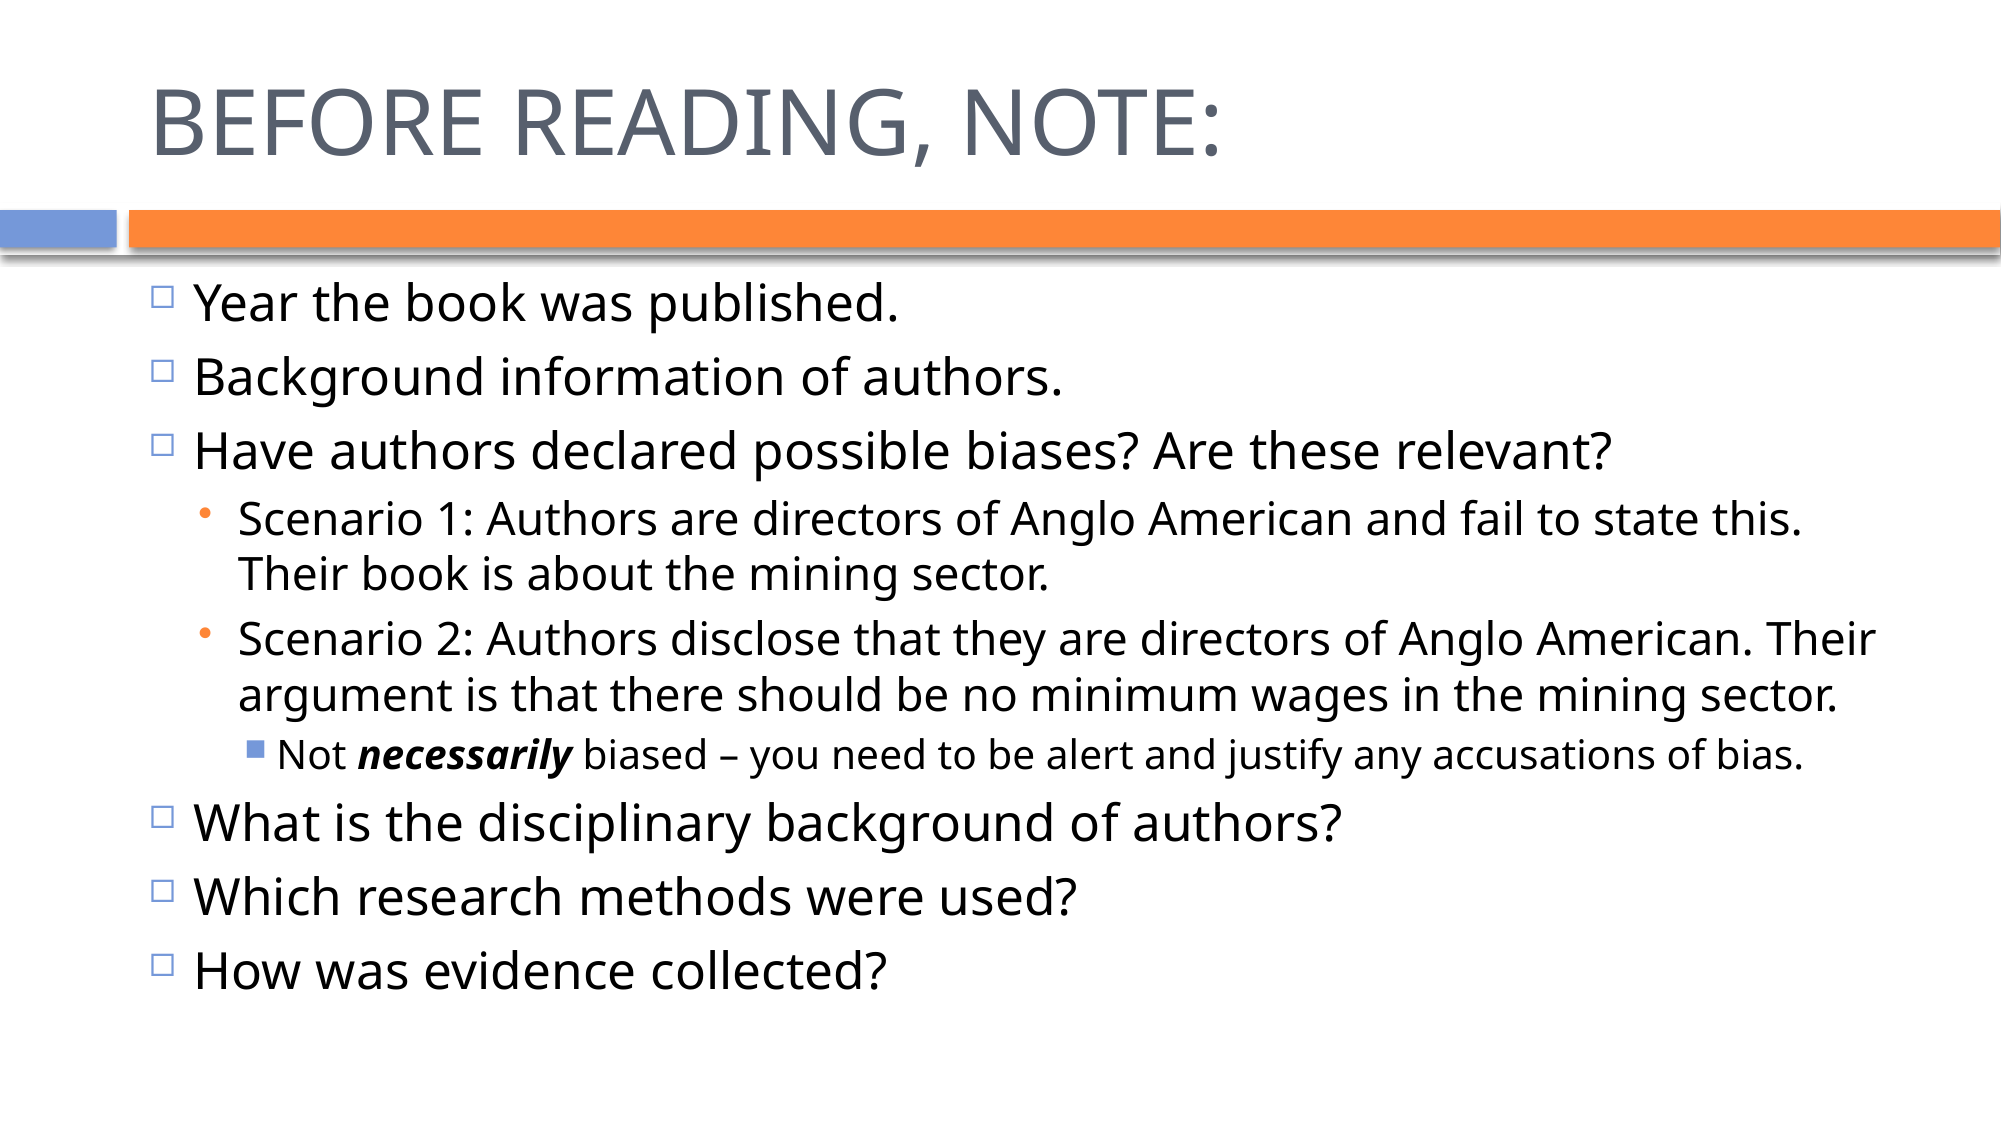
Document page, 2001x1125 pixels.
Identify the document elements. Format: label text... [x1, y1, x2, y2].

title BEFORE READING, NOTE: [133, 37, 1918, 200]
list Year the book was published. Background information of authors. Have authors declared possible biases? Are these relevant? Scenario 1: Authors are directors of Anglo American and fail to state this. Their book is about the mining sector. Scenario 2: Authors disclose that they are directors of Anglo American. Their argument is that there should be no minimum wages in the mining sector. Not necessarily biased – you need to be alert and justify any accusations of bias. What is the disciplinary background of authors? Which research methods were used? How was evidence collected? [133, 262, 1918, 1071]
